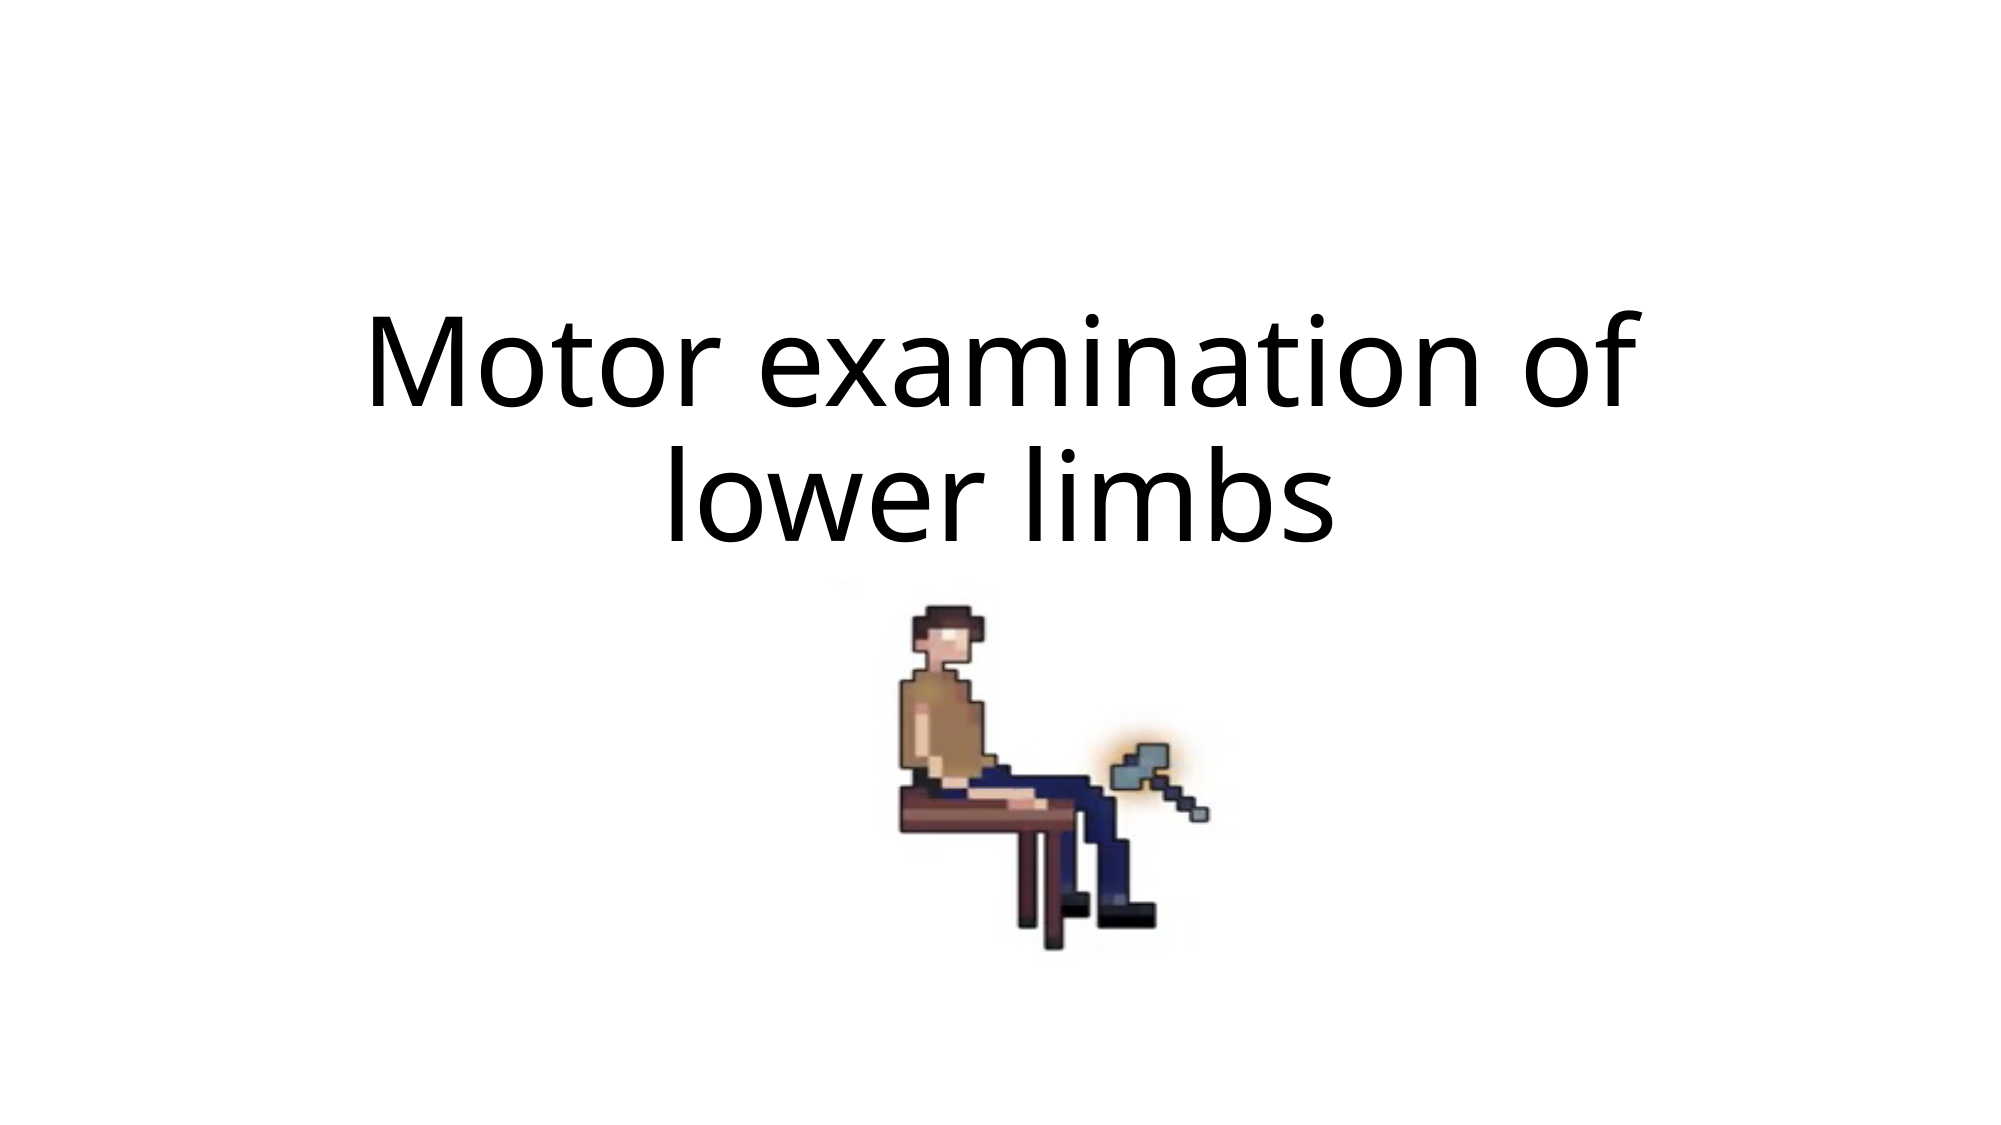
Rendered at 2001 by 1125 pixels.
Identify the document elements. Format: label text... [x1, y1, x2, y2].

title Motor examination of lower limbs [249, 184, 1750, 576]
picture [763, 581, 1340, 1009]
